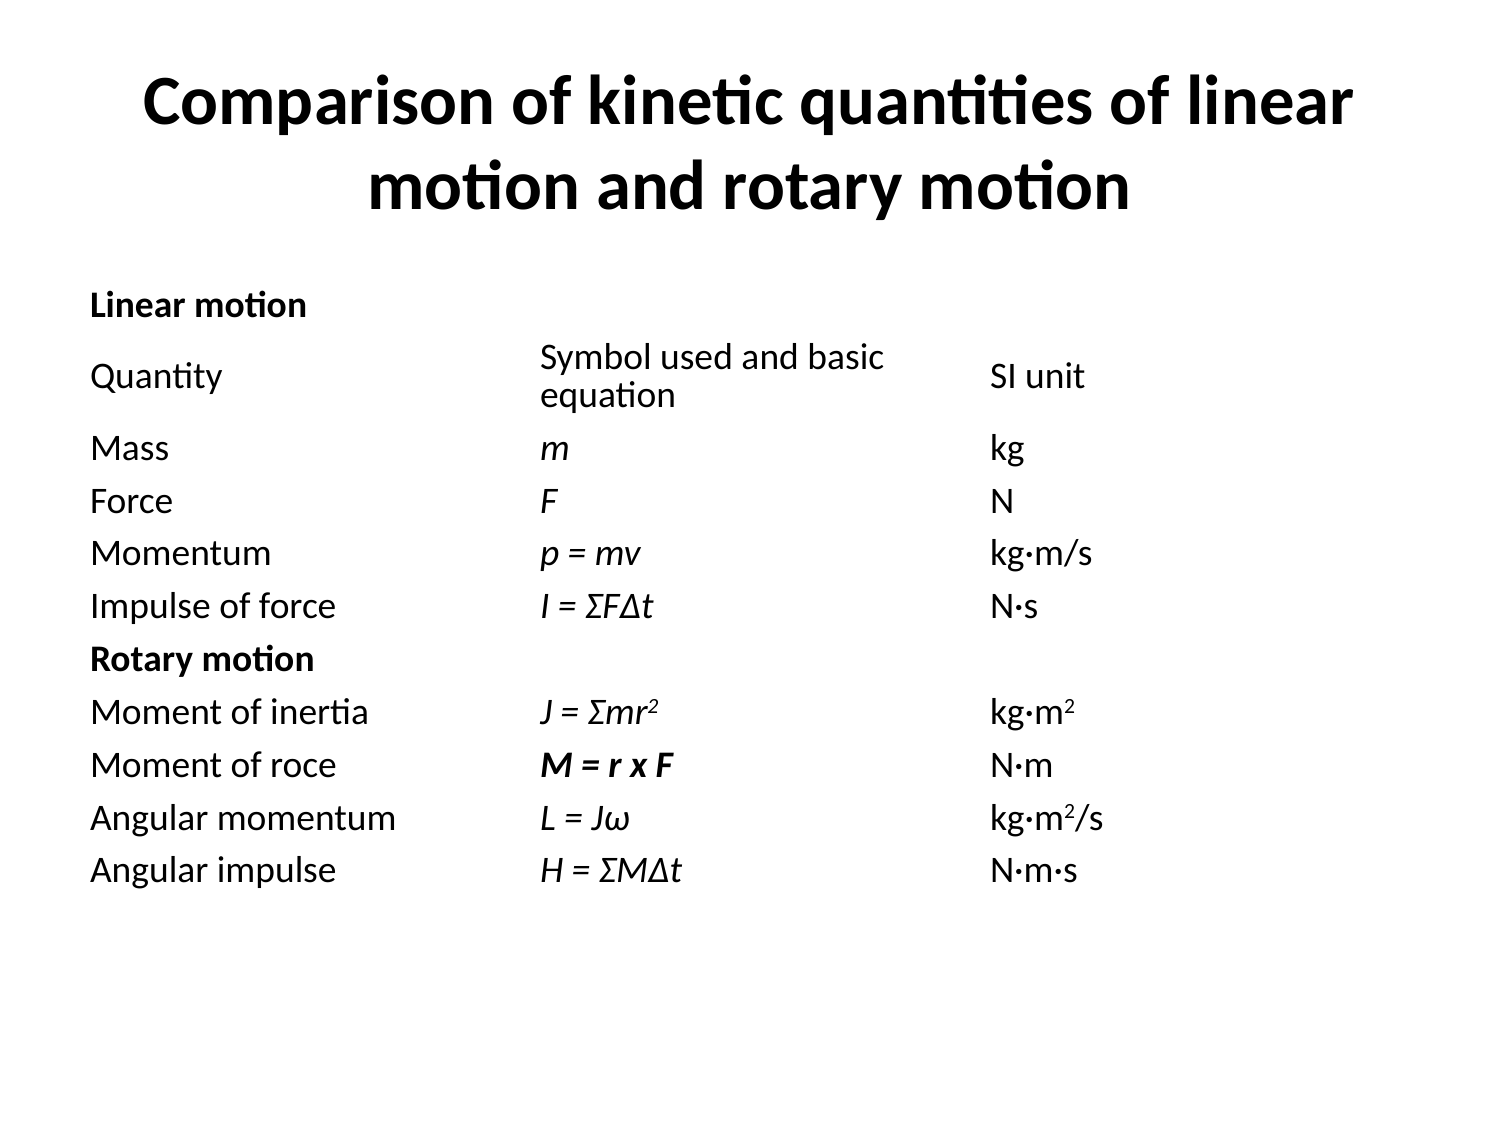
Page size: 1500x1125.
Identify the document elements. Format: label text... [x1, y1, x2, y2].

table_cell Moment of roce [75, 741, 525, 794]
table_cell N·s [975, 583, 1425, 636]
table_cell Force [75, 477, 525, 530]
table_cell L = Jω [525, 794, 975, 847]
table_cell I = ΣFΔt [525, 583, 975, 636]
table_cell N·m [975, 741, 1425, 794]
table_cell kg·m/s [975, 530, 1425, 583]
table_cell F [525, 477, 975, 530]
table_cell Quantity [75, 334, 525, 425]
table_cell p = mv [525, 530, 975, 583]
table_cell Momentum [75, 530, 525, 583]
table_cell N [975, 477, 1425, 530]
table_header Linear motion [75, 281, 1425, 334]
table_cell kg [975, 425, 1425, 477]
title Comparison of kinetic quantities of linear motion and rotary motion [75, 45, 1425, 233]
table_cell H = ΣMΔt [525, 847, 975, 900]
table_cell Mass [75, 425, 525, 477]
table_cell Impulse of force [75, 583, 525, 636]
table_cell kg·m2/s [975, 794, 1425, 847]
table_cell m [525, 425, 975, 477]
table_cell SI unit [975, 334, 1425, 425]
table_cell N·m·s [975, 847, 1425, 900]
table_cell Symbol used and basic equation [525, 334, 975, 425]
table_cell J = Σmr2 [525, 689, 975, 741]
table_cell Angular impulse [75, 847, 525, 900]
table_cell Moment of inertia [75, 689, 525, 741]
table_cell M = r x F [525, 741, 975, 794]
table_cell Angular momentum [75, 794, 525, 847]
table_cell Rotary motion [75, 636, 1425, 689]
table_cell kg·m2 [975, 689, 1425, 741]
